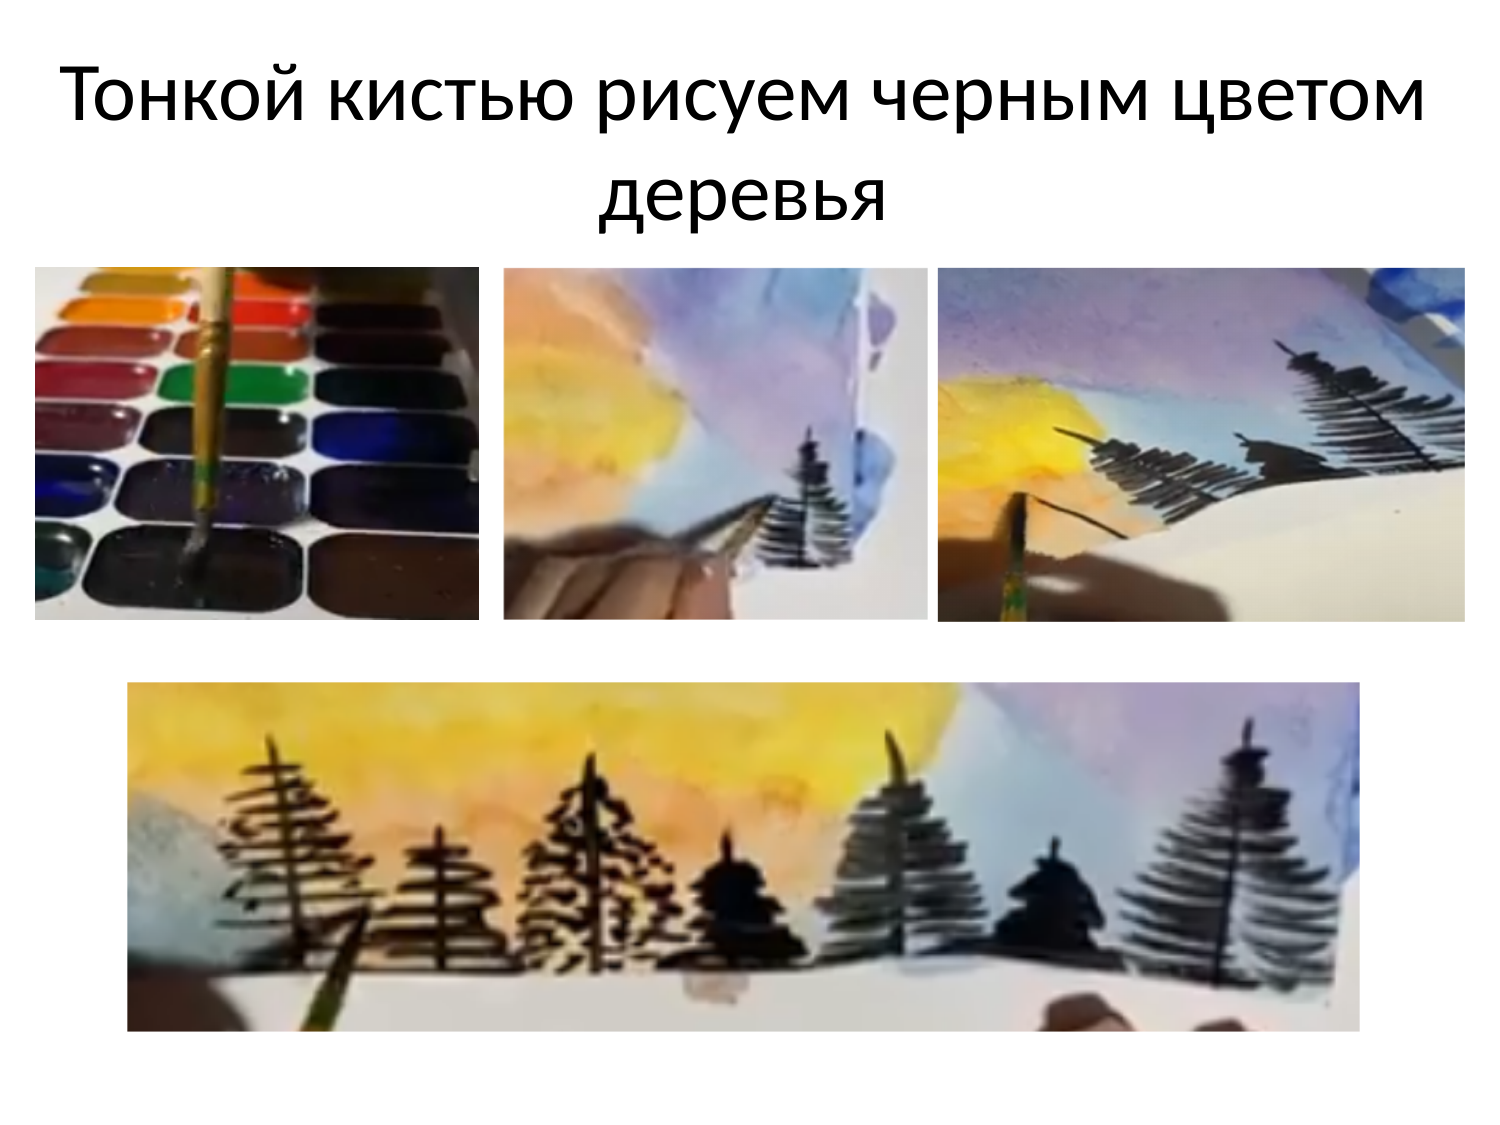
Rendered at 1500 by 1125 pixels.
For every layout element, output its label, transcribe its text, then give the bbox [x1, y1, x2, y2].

picture [503, 267, 928, 620]
picture [34, 267, 480, 620]
title Тонкой кистью рисуем черным цветом деревья [23, 93, 1465, 282]
picture [937, 267, 1466, 622]
picture [126, 681, 1360, 1032]
